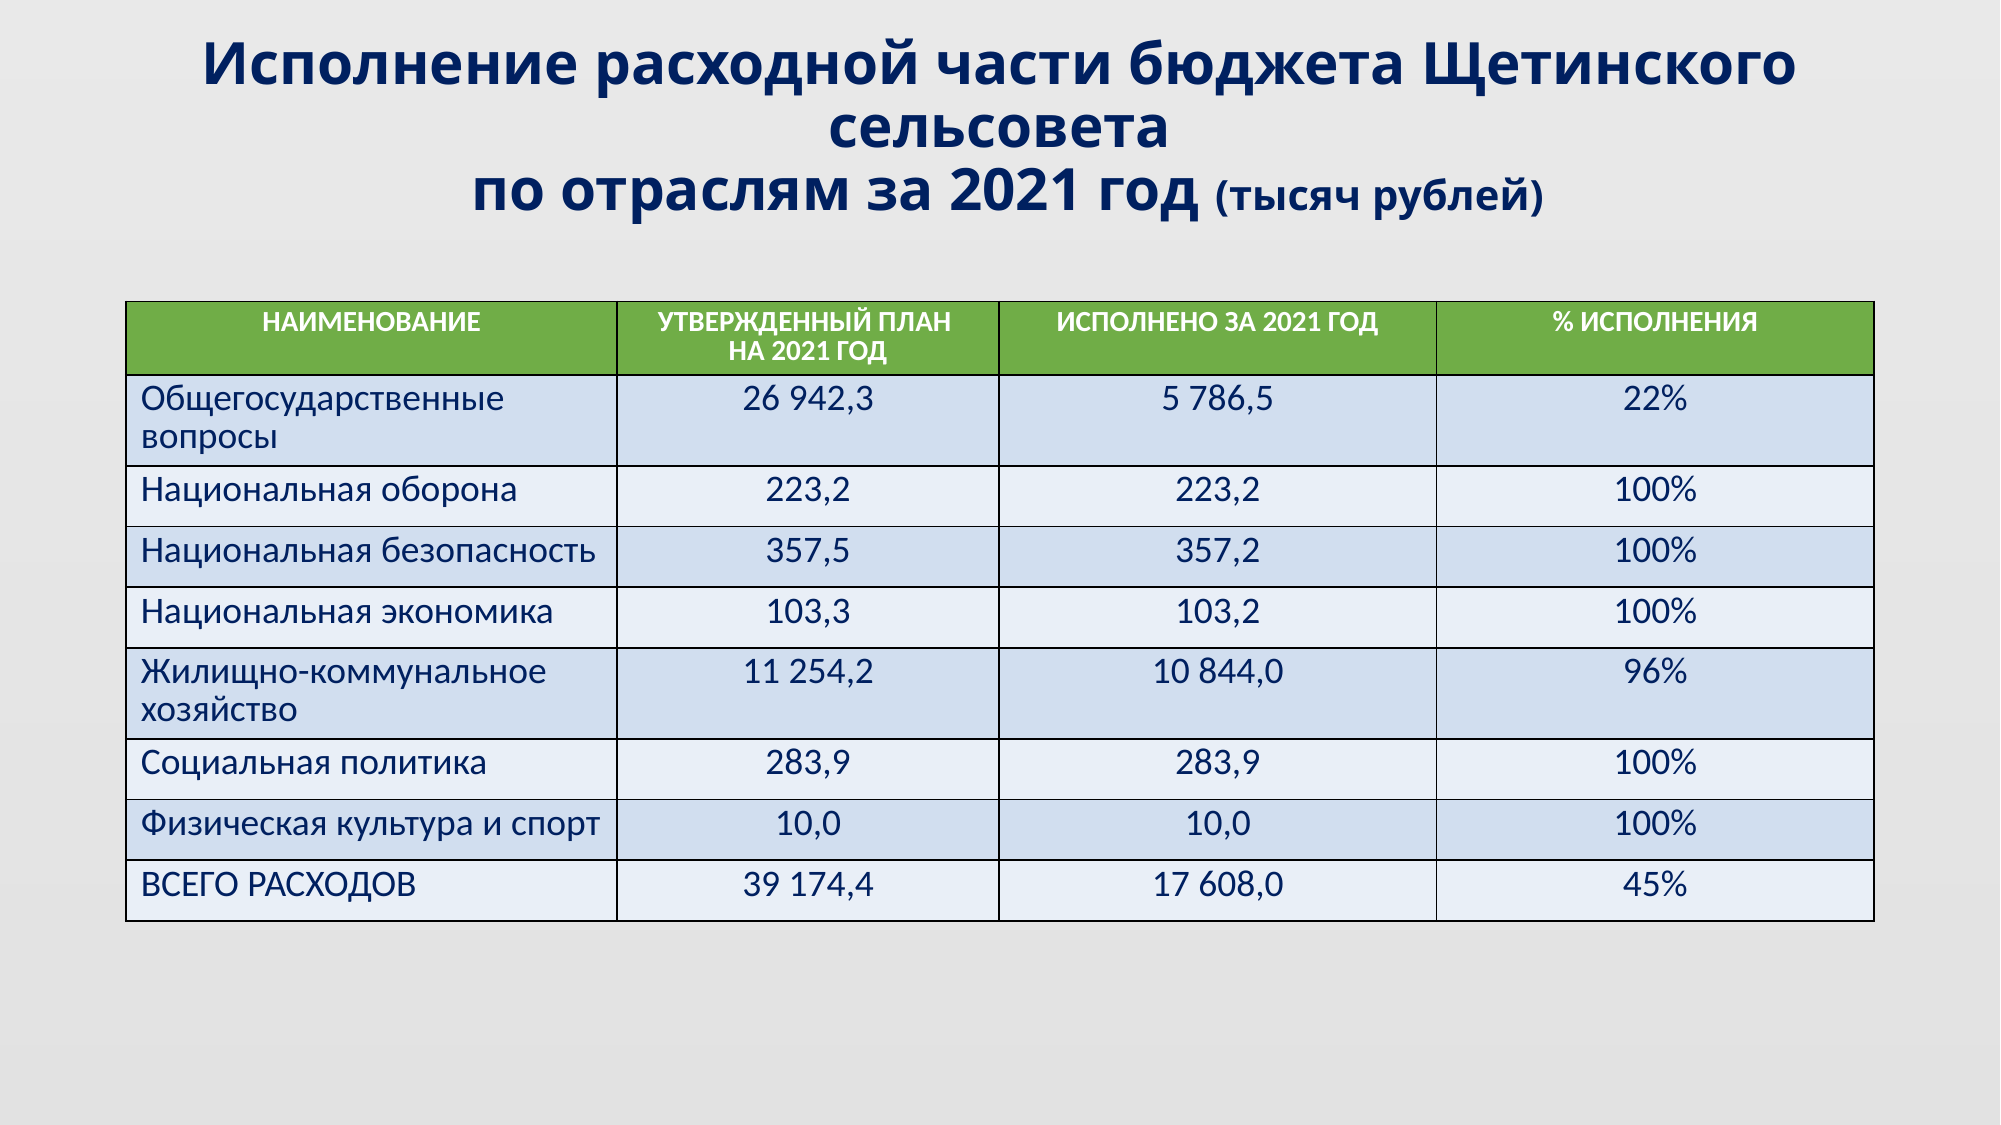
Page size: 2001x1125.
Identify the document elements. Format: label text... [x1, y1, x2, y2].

table_cell 45% [1437, 861, 1873, 920]
table_cell 103,2 [1000, 588, 1436, 647]
table_cell Социальная политика [127, 740, 616, 799]
table_cell 223,2 [618, 467, 998, 526]
table_cell ВСЕГО РАСХОДОВ [127, 861, 616, 920]
table_cell 100% [1437, 527, 1873, 586]
table_cell 17 608,0 [1000, 861, 1436, 920]
table_cell 26 942,3 [618, 376, 998, 465]
table_cell 100% [1437, 800, 1873, 859]
table_cell 100% [1437, 467, 1873, 526]
table_cell Физическая культура и спорт [127, 800, 616, 859]
table_cell 22% [1437, 376, 1873, 465]
table_cell 283,9 [618, 740, 998, 799]
table_cell 357,5 [618, 527, 998, 586]
table_cell 11 254,2 [618, 649, 998, 738]
table_cell Общегосударственные вопросы [127, 376, 616, 465]
table_cell 39 174,4 [618, 861, 998, 920]
table_header % ИСПОЛНЕНИЯ [1437, 302, 1873, 374]
table_cell 100% [1437, 740, 1873, 799]
table_cell Жилищно-коммунальное хозяйство [127, 649, 616, 738]
table_cell Национальная безопасность [127, 527, 616, 586]
table_header НАИМЕНОВАНИЕ [127, 302, 616, 374]
table_cell 100% [1437, 588, 1873, 647]
table_cell 5 786,5 [1000, 376, 1436, 465]
title Исполнение расходной части бюджета Щетинского сельсовета по отраслям за 2021 год (тысяч рублей) [137, 59, 1863, 199]
table_cell Национальная экономика [127, 588, 616, 647]
table_cell 283,9 [1000, 740, 1436, 799]
table_cell 96% [1437, 649, 1873, 738]
table_cell 10,0 [618, 800, 998, 859]
table_cell 10,0 [1000, 800, 1436, 859]
table_cell 357,2 [1000, 527, 1436, 586]
table_cell Национальная оборона [127, 467, 616, 526]
table_header ИСПОЛНЕНО ЗА 2021 ГОД [1000, 302, 1436, 374]
table_cell 223,2 [1000, 467, 1436, 526]
table_cell 10 844,0 [1000, 649, 1436, 738]
table_cell 103,3 [618, 588, 998, 647]
table_header УТВЕРЖДЕННЫЙ ПЛАН НА 2021 ГОД [618, 302, 998, 374]
